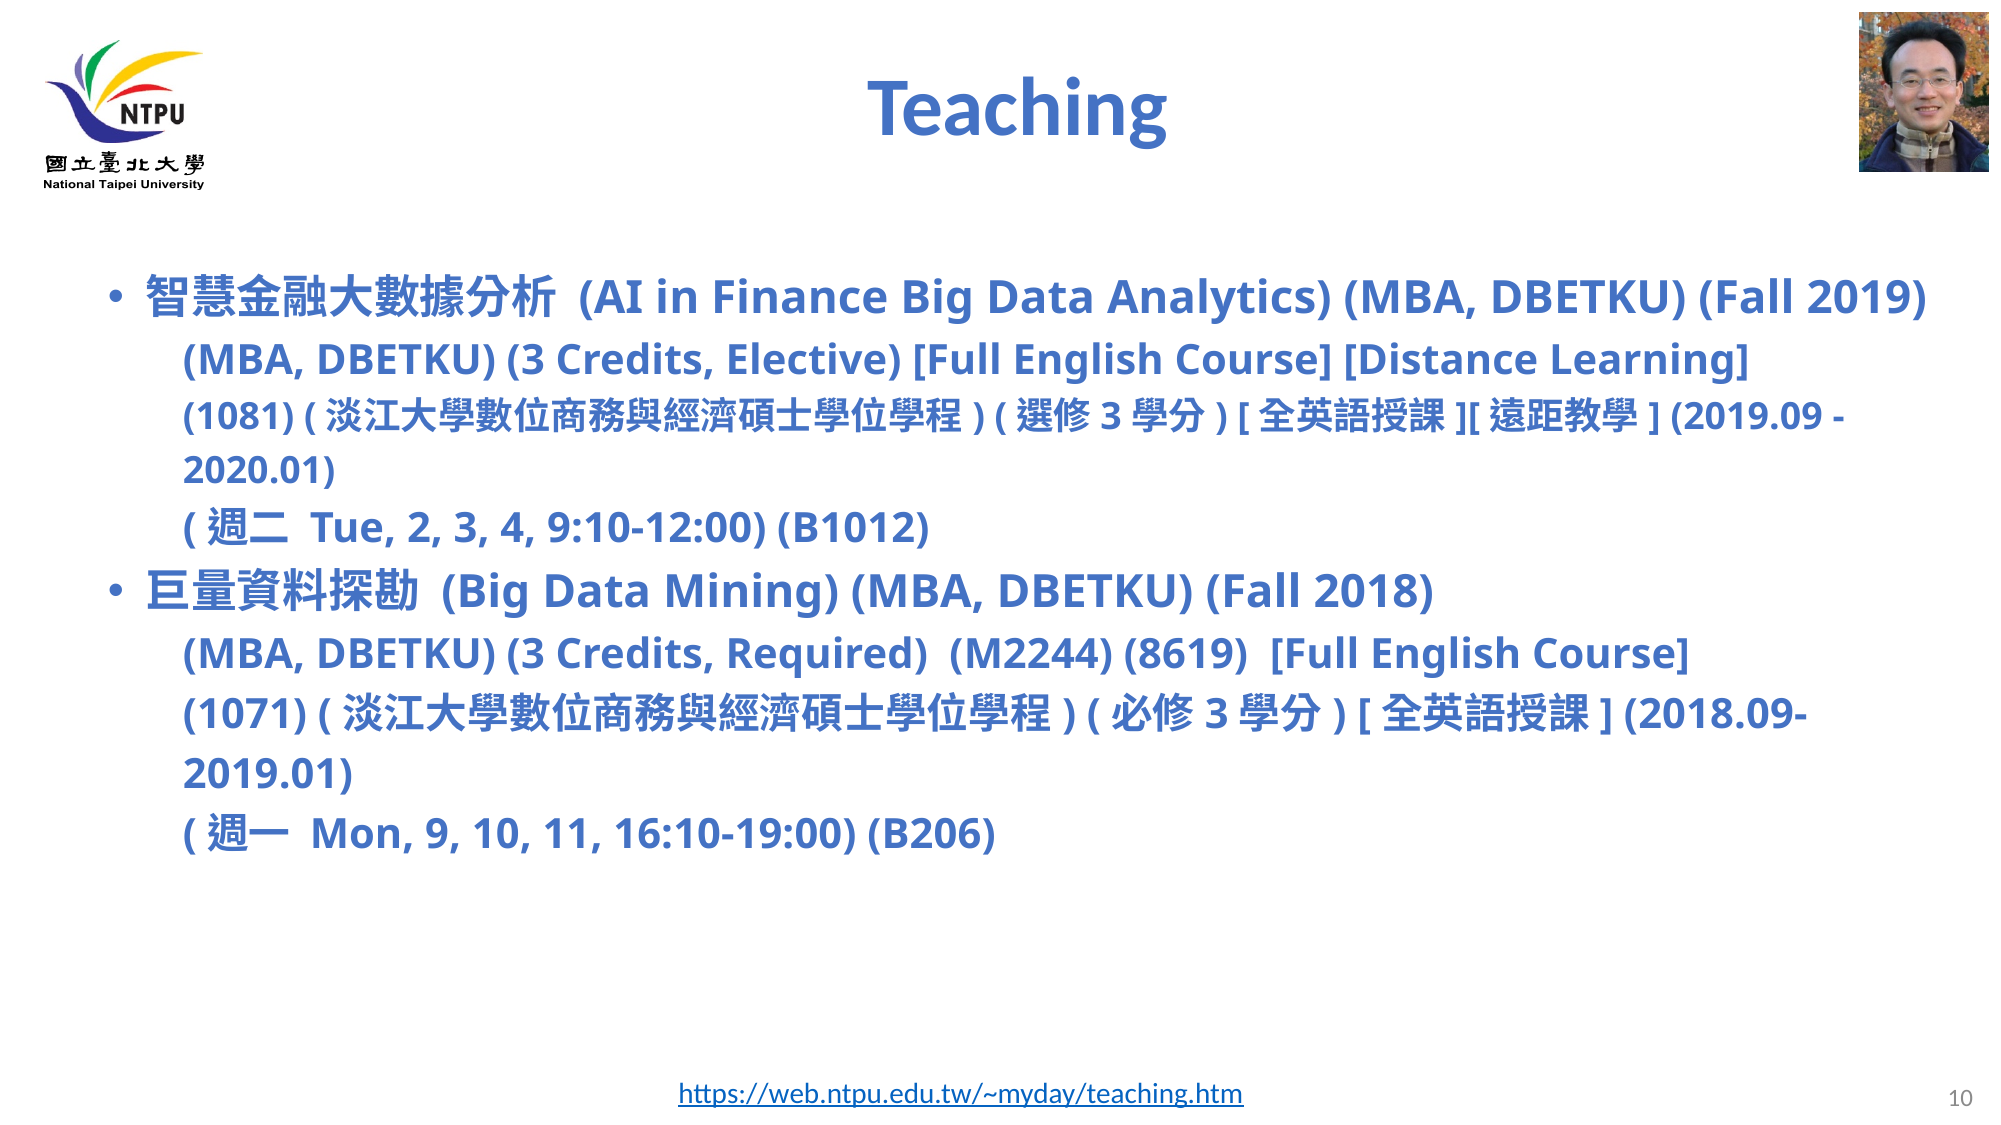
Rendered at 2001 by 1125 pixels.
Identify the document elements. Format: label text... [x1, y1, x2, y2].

title Teaching [250, 14, 1785, 190]
list 智慧金融大數據分析 (AI in Finance Big Data Analytics) (MBA, DBETKU) (Fall 2019) (MBA, DBETKU) (3 Credits, Elective) [Full English Course] [Distance Learning] (1081) (淡江大學數位商務與經濟碩士學位學程) (選修3學分) [全英語授課][遠距教學] (2019.09 - 2020.01) (週二 Tue, 2, 3, 4, 9:10-12:00) (B1012) 巨量資料探勘 (Big Data Mining) (MBA, DBETKU) (Fall 2018) (MBA, DBETKU) (3 Credits, Required) (M2244) (8619) [Full English Course] (1071) (淡江大學數位商務與經濟碩士學位學程) (必修3學分) [全英語授課] (2018.09-2019.01) (週一 Mon, 9, 10, 11, 16:10-19:00) (B206) [92, 249, 1946, 1066]
picture [1859, 12, 1989, 172]
picture [45, 40, 203, 143]
picture [44, 151, 204, 191]
text_box https://web.ntpu.edu.tw/~myday/teaching.htm [254, 1066, 1668, 1117]
slide_number 10 [1830, 1076, 1989, 1116]
